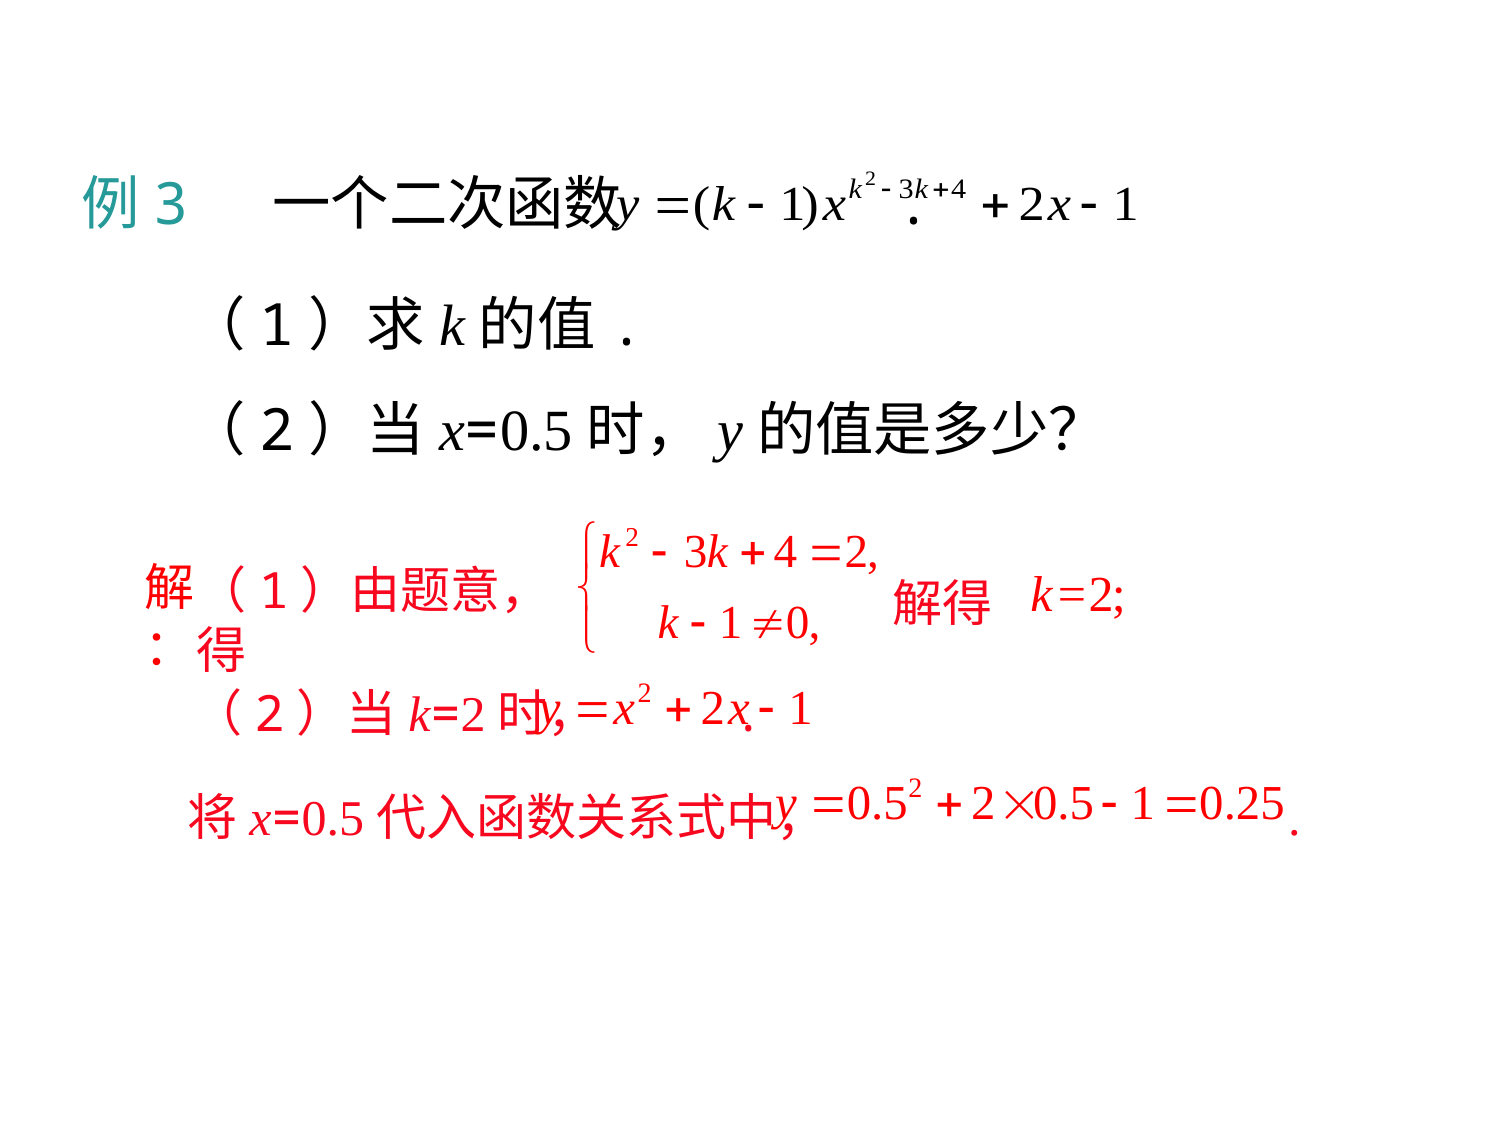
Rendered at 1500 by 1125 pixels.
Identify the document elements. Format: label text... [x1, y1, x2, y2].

text_box （1）求k的值. （2）当x=0.5时，y的值是多少？ [172, 245, 1188, 575]
text_box 解得 [886, 564, 1038, 639]
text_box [66, 159, 1278, 245]
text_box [1022, 565, 1132, 633]
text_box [567, 512, 886, 663]
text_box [129, 548, 567, 626]
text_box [172, 671, 1348, 854]
